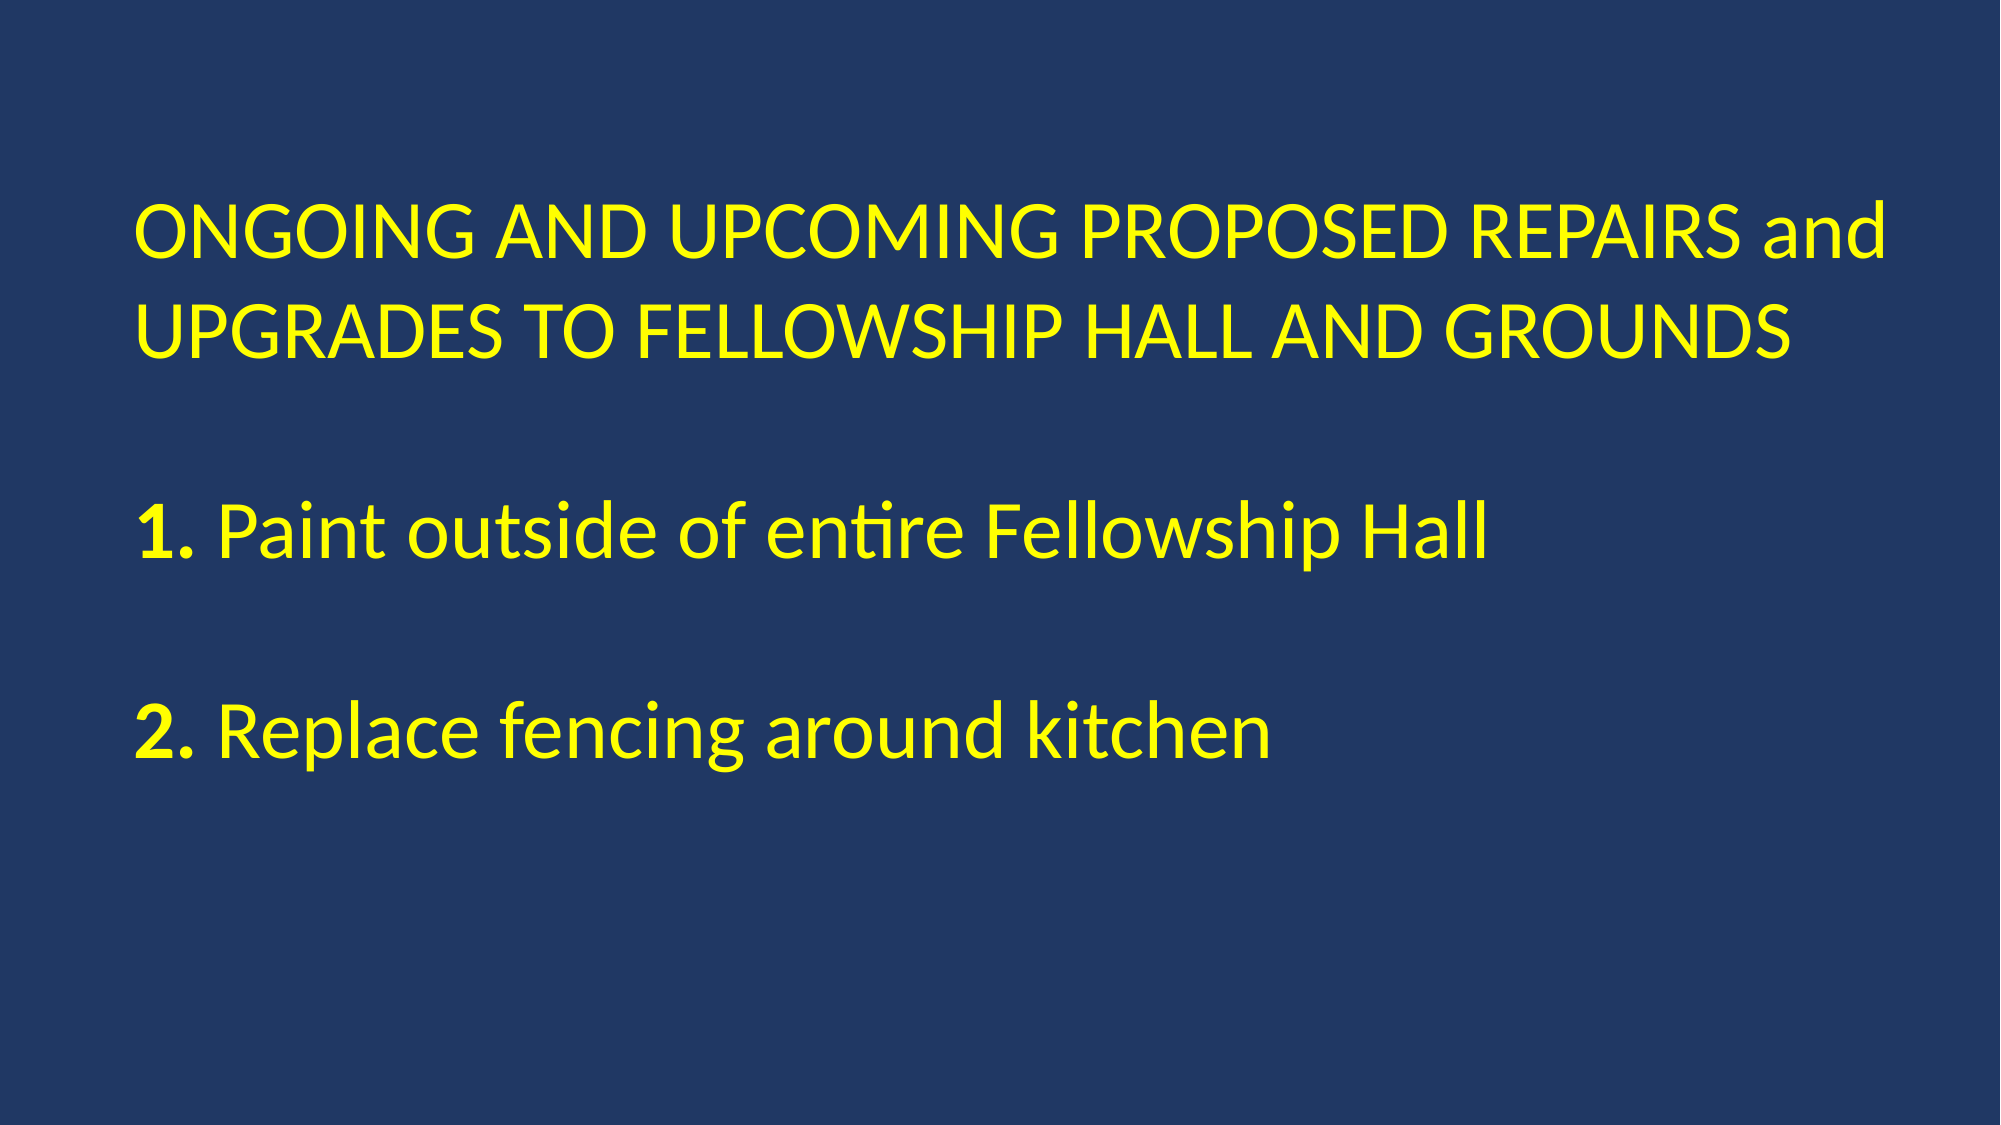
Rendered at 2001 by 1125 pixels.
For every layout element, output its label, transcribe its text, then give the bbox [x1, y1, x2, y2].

text_box ONGOING AND UPCOMING PROPOSED REPAIRS and UPGRADES TO FELLOWSHIP HALL AND GROUNDS 1. Paint outside of entire Fellowship Hall 2. Replace fencing around kitchen [118, 167, 1966, 882]
